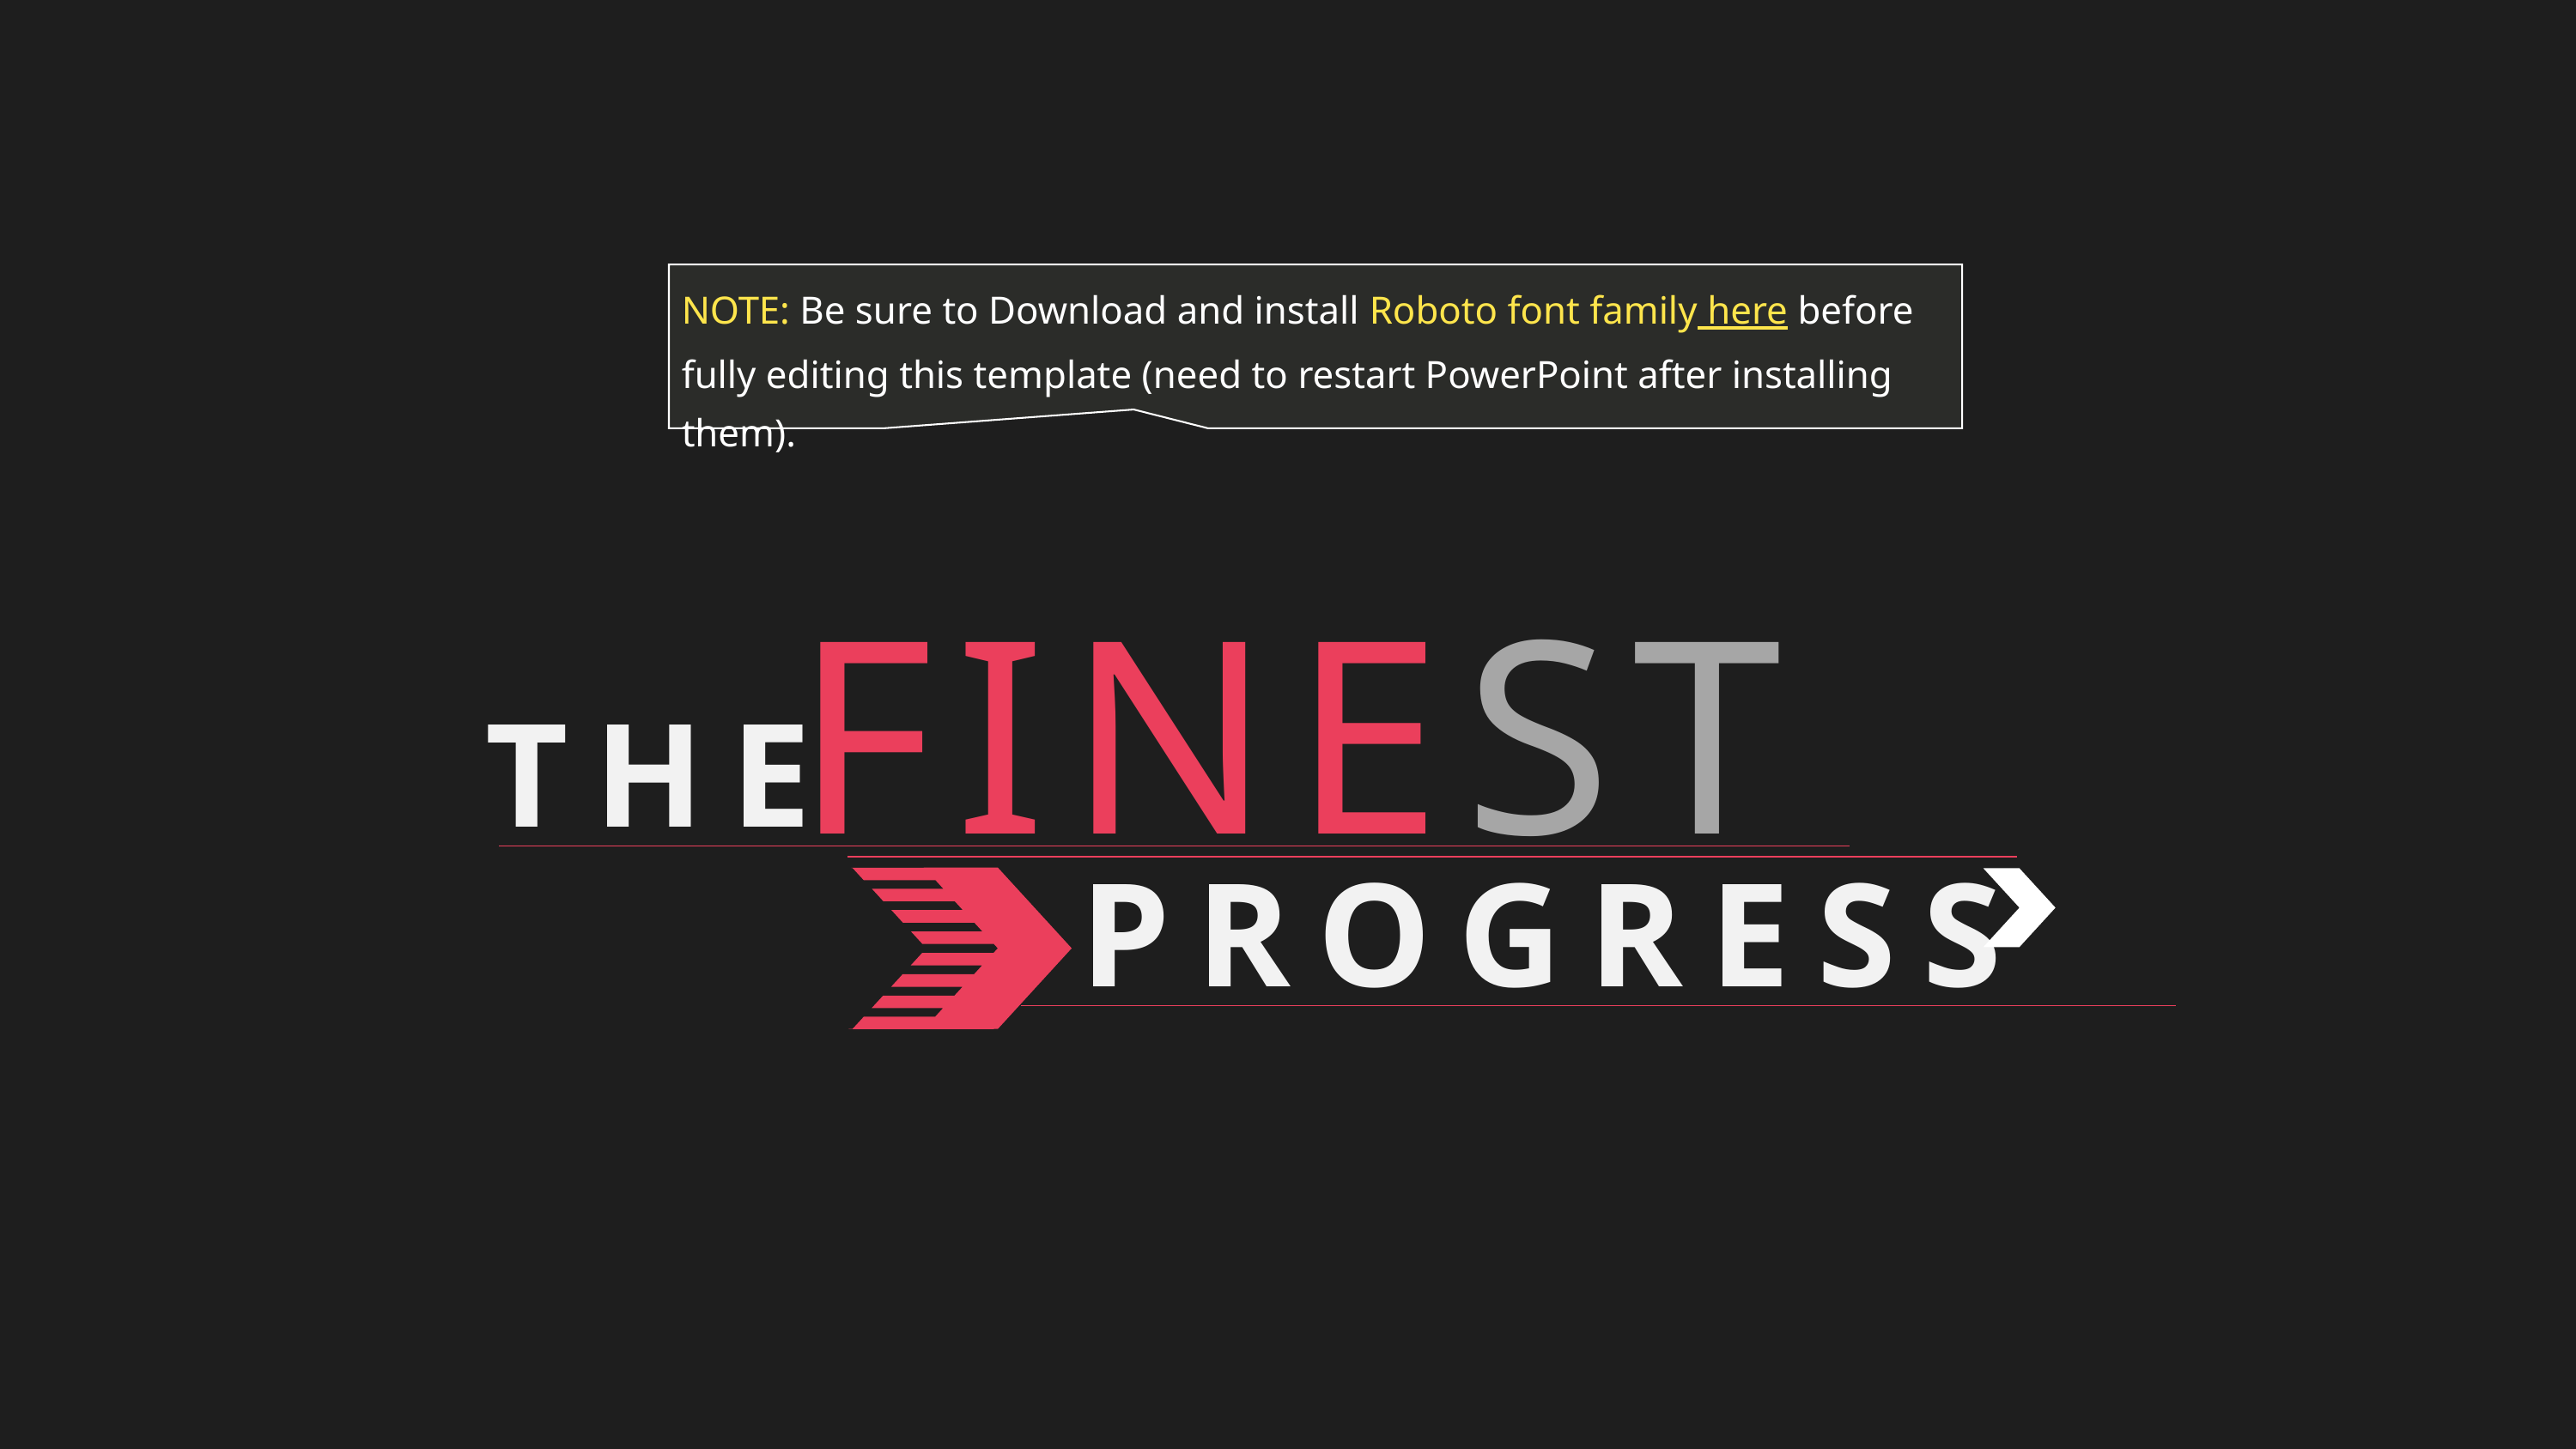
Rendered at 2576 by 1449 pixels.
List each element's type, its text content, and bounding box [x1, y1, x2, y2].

text_box [1981, 867, 2057, 949]
text_box NOTE: Be sure to Download and install Roboto font family here before fully editing this template (need to restart PowerPoint after installing them). [667, 264, 1964, 429]
text_box PROGRESS [1067, 865, 2316, 1022]
text_box [848, 866, 1073, 1030]
text_box FINEST [408, 630, 1795, 894]
text_box THE [472, 706, 973, 862]
